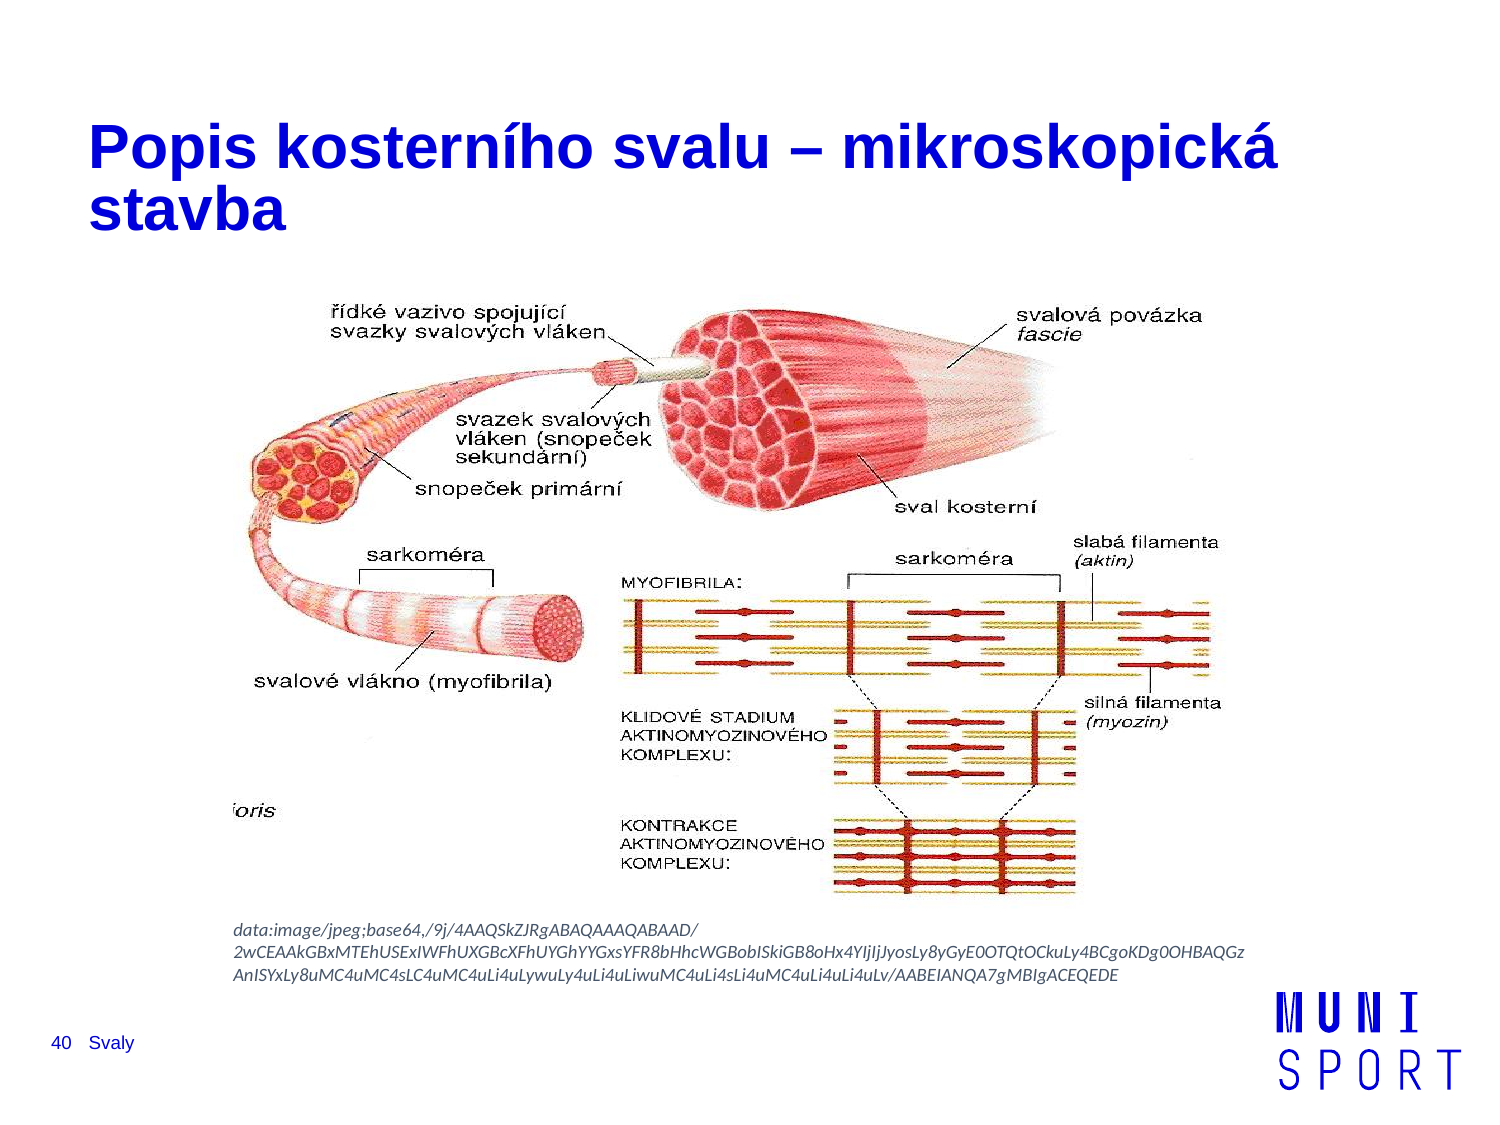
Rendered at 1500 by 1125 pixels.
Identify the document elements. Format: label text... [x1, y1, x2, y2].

title Popis kosterního svalu – mikroskopická stavba [88, 118, 1412, 193]
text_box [233, 288, 1267, 1022]
footer Svaly [88, 1021, 1063, 1063]
slide_number 40 [50, 1021, 82, 1063]
